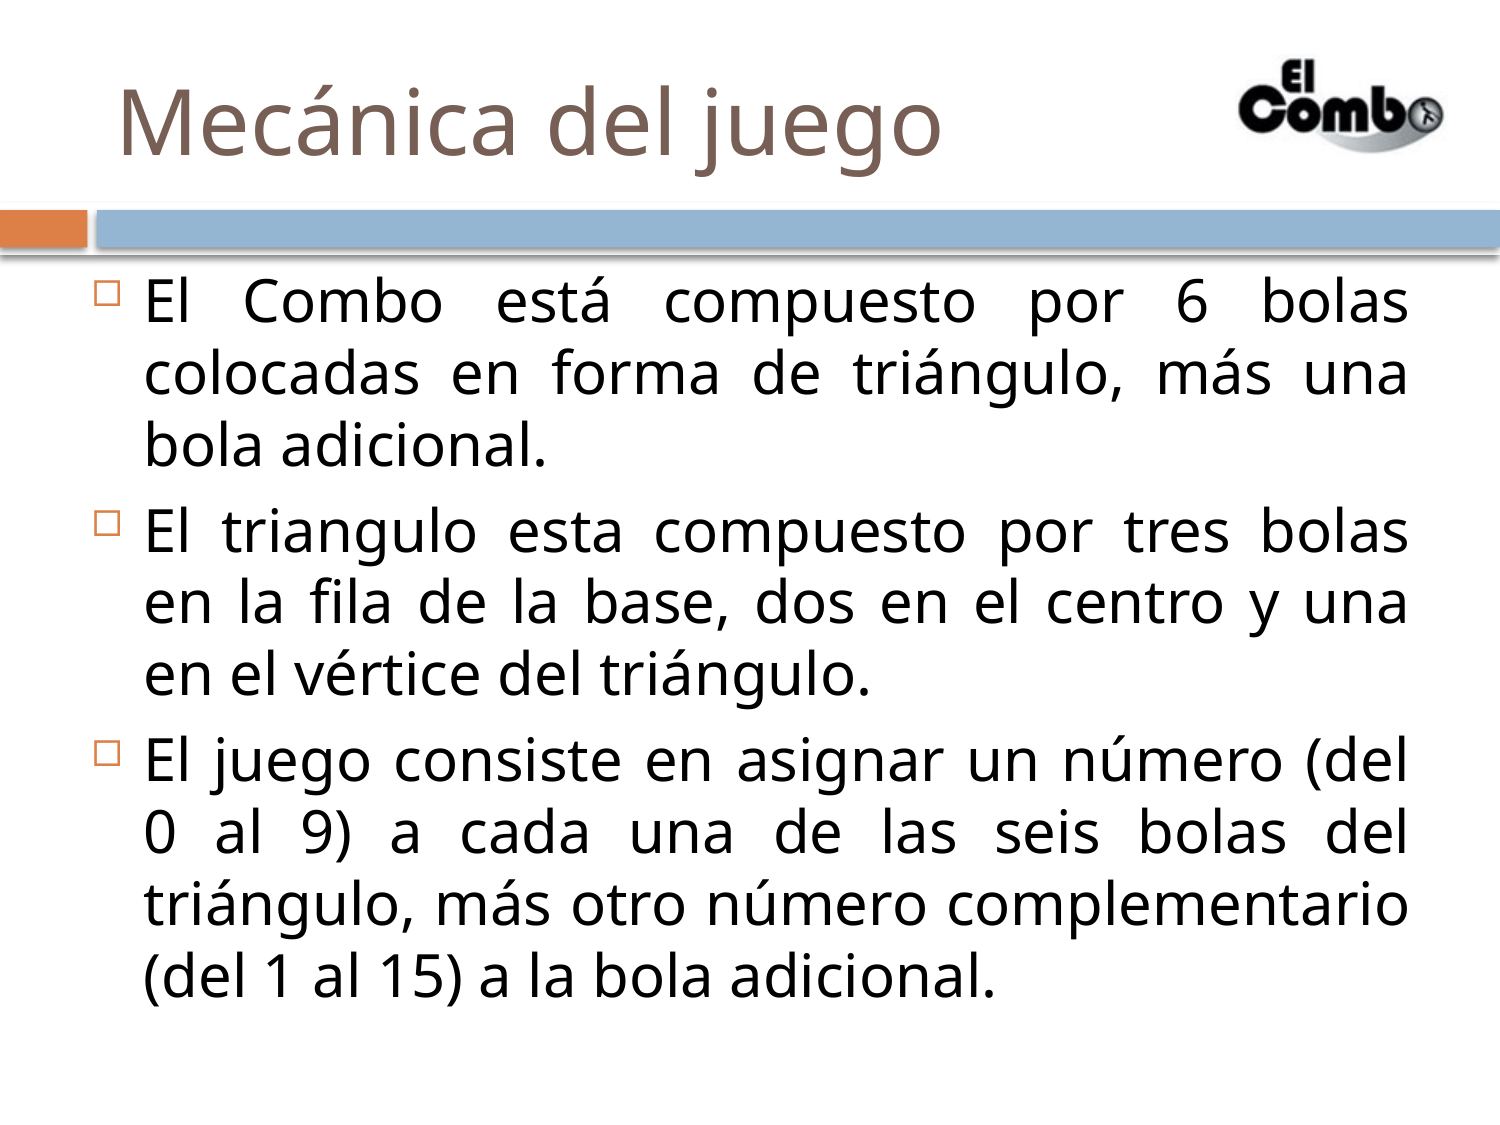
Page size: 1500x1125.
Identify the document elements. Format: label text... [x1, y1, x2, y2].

list El Combo está compuesto por 6 bolas colocadas en forma de triángulo, más una bola adicional. El triangulo esta compuesto por tres bolas en la fila de la base, dos en el centro y una en el vértice del triángulo. El juego consiste en asignar un número (del 0 al 9) a cada una de las seis bolas del triángulo, más otro número complementario (del 1 al 15) a la bola adicional. [76, 255, 1427, 1041]
title Mecánica del juego [100, 37, 1438, 200]
picture [1233, 54, 1449, 157]
